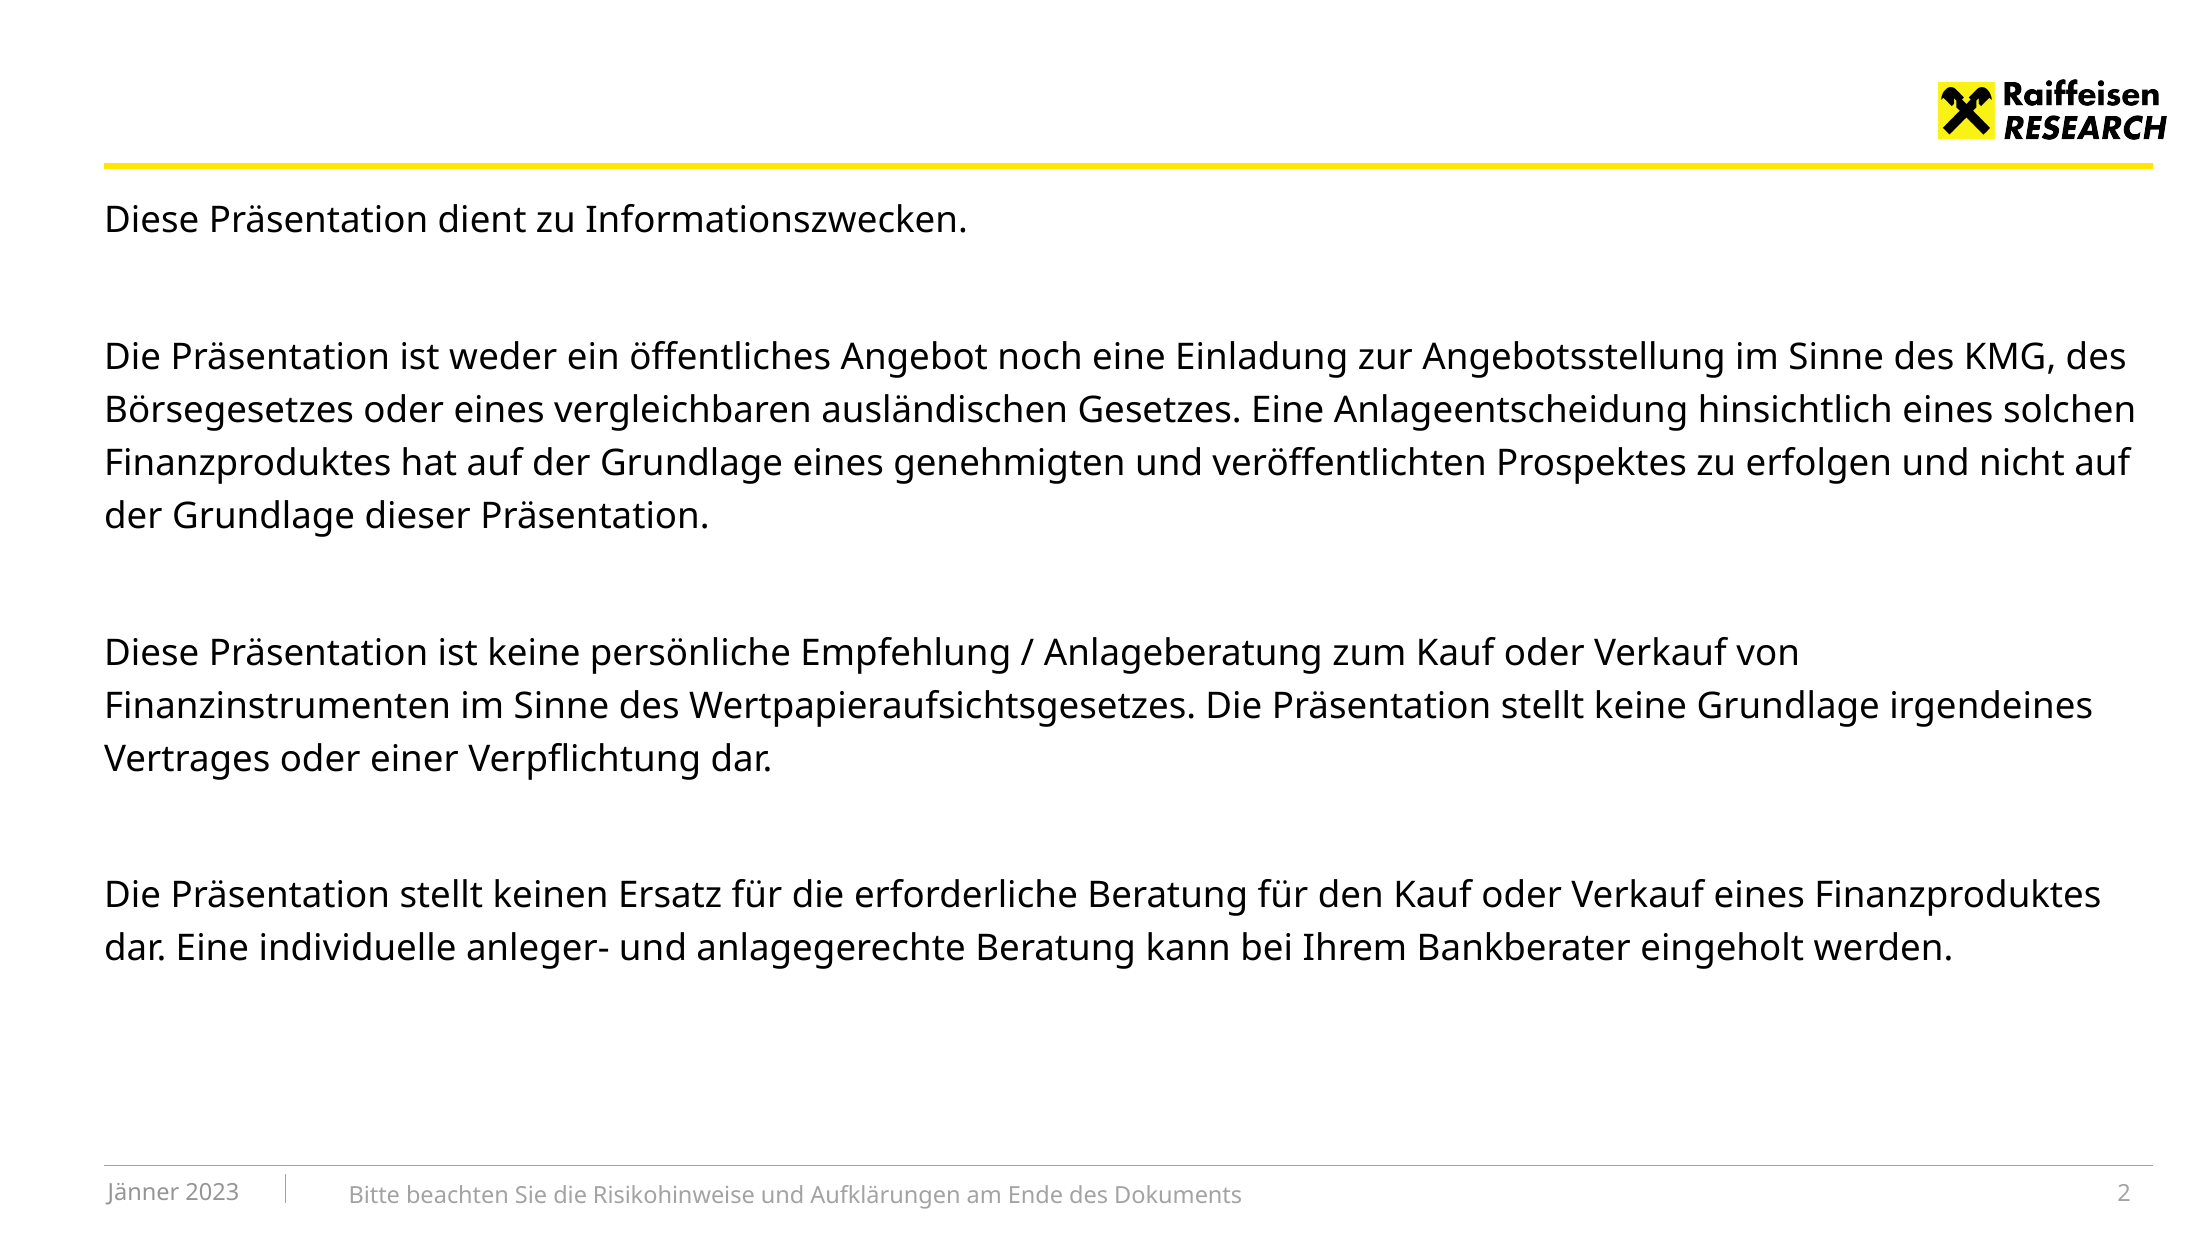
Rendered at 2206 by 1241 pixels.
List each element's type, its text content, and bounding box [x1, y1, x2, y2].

picture [1938, 79, 2167, 140]
list Diese Präsentation dient zu Informationszwecken. Die Präsentation ist weder ein öffentliches Angebot noch eine Einladung zur Angebotsstellung im Sinne des KMG, des Börsegesetzes oder eines vergleichbaren ausländischen Gesetzes. Eine Anlageentscheidung hinsichtlich eines solchen Finanzproduktes hat auf der Grundlage eines genehmigten und veröffentlichten Prospektes zu erfolgen und nicht auf der Grundlage dieser Präsentation. Diese Präsentation ist keine persönliche Empfehlung / Anlageberatung zum Kauf oder Verkauf von Finanzinstrumenten im Sinne des Wertpapieraufsichtsgesetzes. Die Präsentation stellt keine Grundlage irgendeines Vertrages oder einer Verpflichtung dar. Die Präsentation stellt keinen Ersatz für die erforderliche Beratung für den Kauf oder Verkauf eines Finanzproduktes dar. Eine individuelle anleger- und anlagegerechte Beratung kann bei Ihrem Bankberater eingeholt werden. [104, 187, 2153, 1241]
